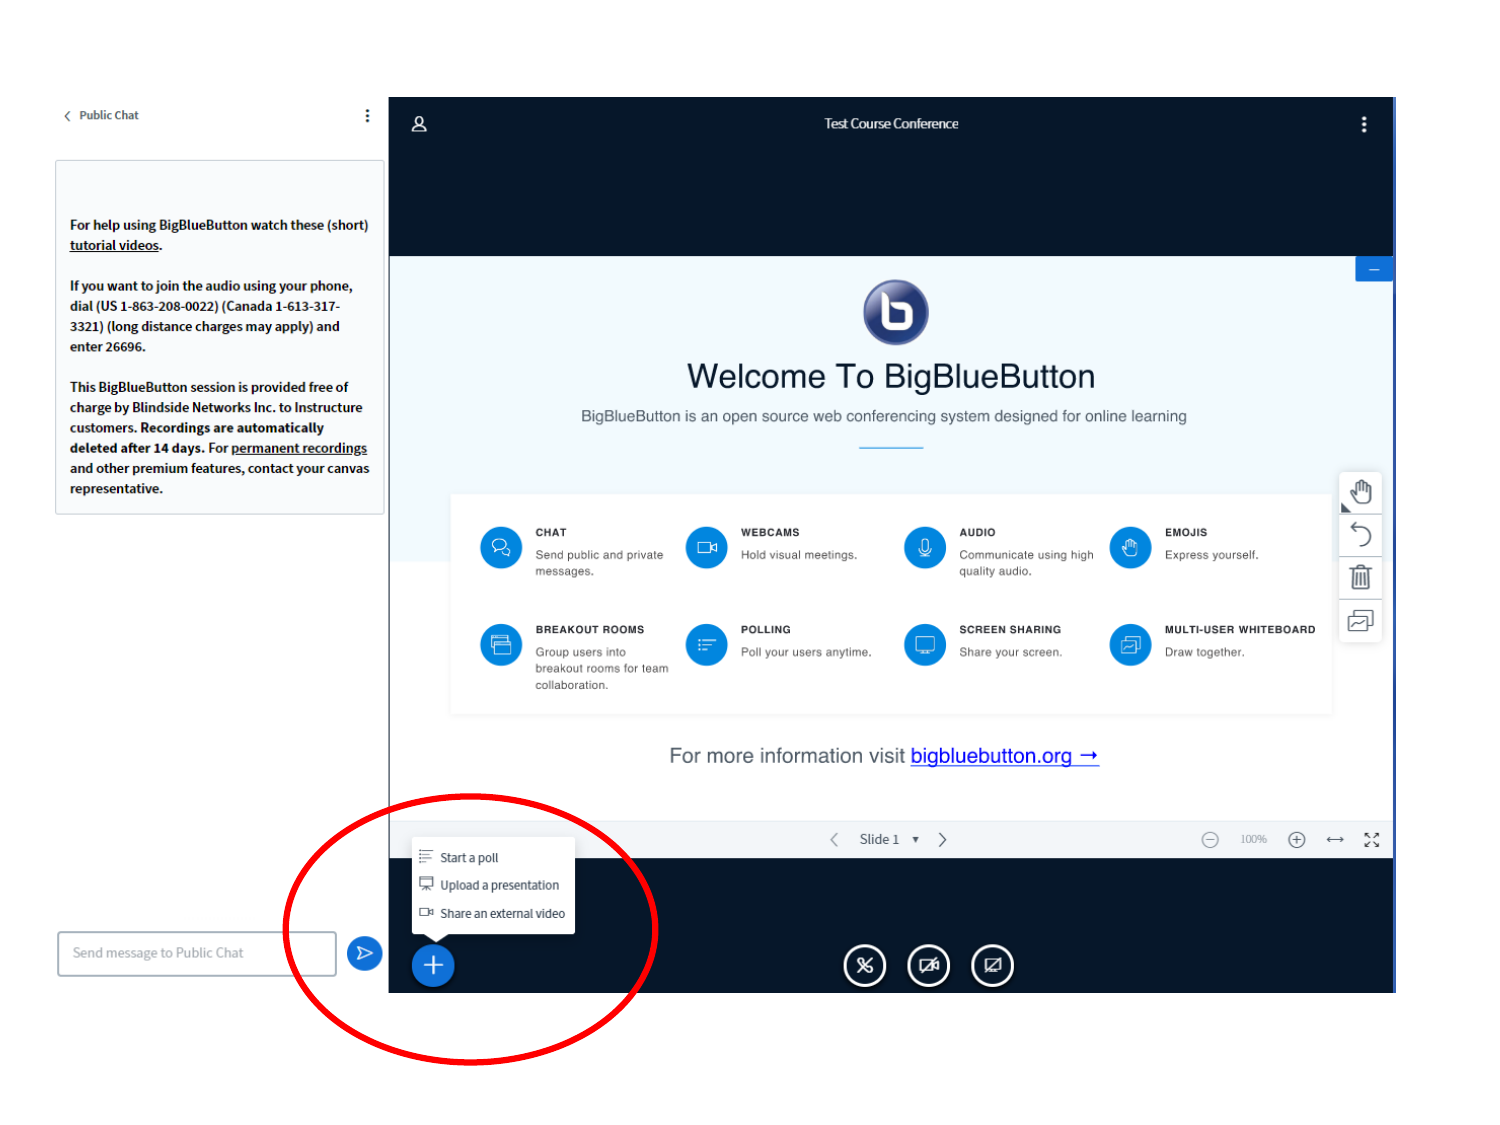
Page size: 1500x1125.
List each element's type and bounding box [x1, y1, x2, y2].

text_box [306, 993, 635, 1064]
picture [44, 97, 1396, 993]
